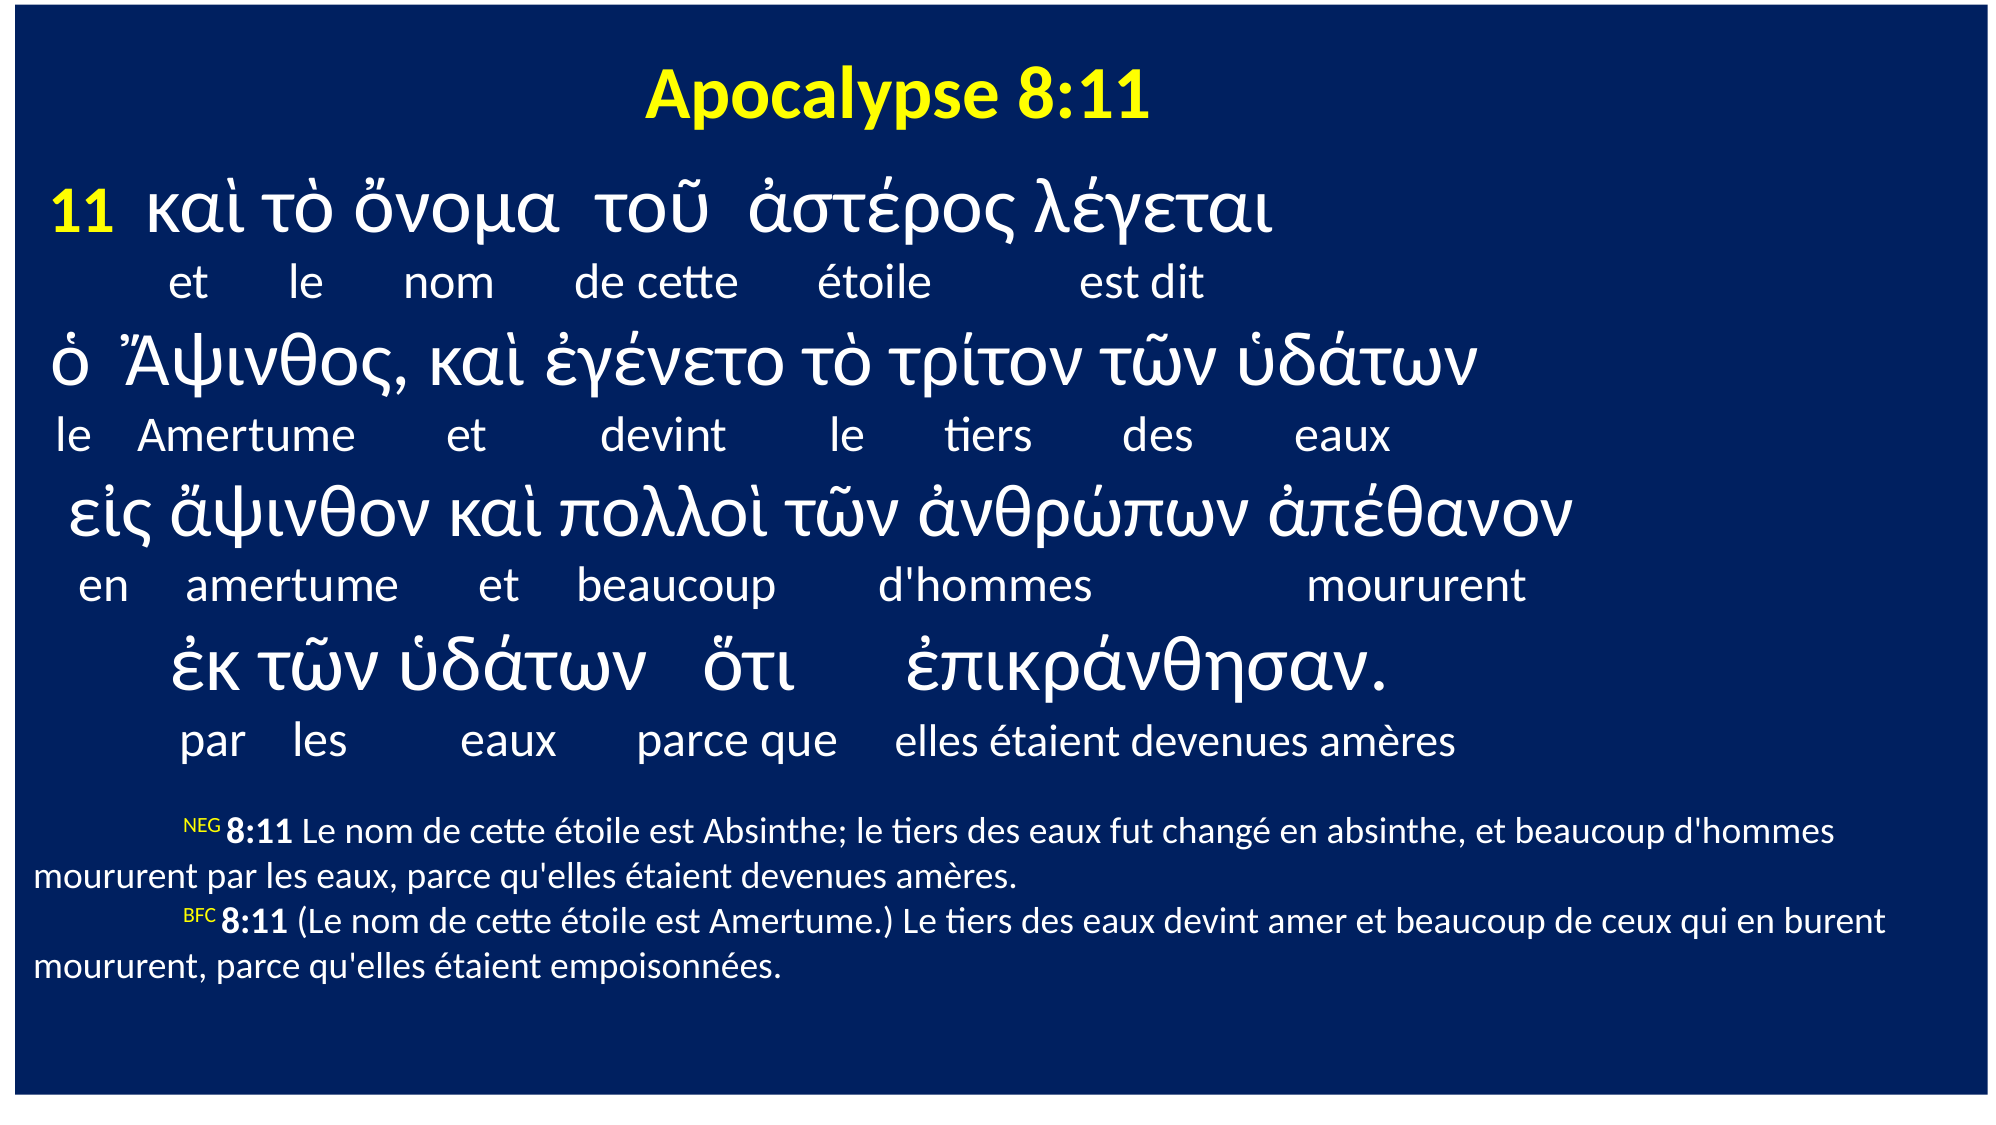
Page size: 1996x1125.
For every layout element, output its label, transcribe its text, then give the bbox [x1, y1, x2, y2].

text_box Apocalypse 8:11 11 καὶ τὸ ὄνομα τοῦ ἀστέρος λέγεται et le nom de cette étoile est dit ὁ Ἄψινθος, καὶ ἐγένετο τὸ τρίτον τῶν ὑδάτων le Amertume et devint le tiers des eaux εἰς ἄψινθον καὶ πολλοὶ τῶν ἀνθρώπων ἀπέθανον en amertume et beaucoup d'hommes moururent ἐκ τῶν ὑδάτων ὅτι ἐπικράνθησαν. par les eaux parce que elles étaient devenues amères NEG 8:11 Le nom de cette étoile est Absinthe; le tiers des eaux fut changé en absinthe, et beaucoup d'hommes moururent par les eaux, parce qu'elles étaient devenues amères. BFC 8:11 (Le nom de cette étoile est Amertume.) Le tiers des eaux devint amer et beaucoup de ceux qui en burent moururent, parce qu'elles étaient empoisonnées. [15, 4, 1988, 1095]
